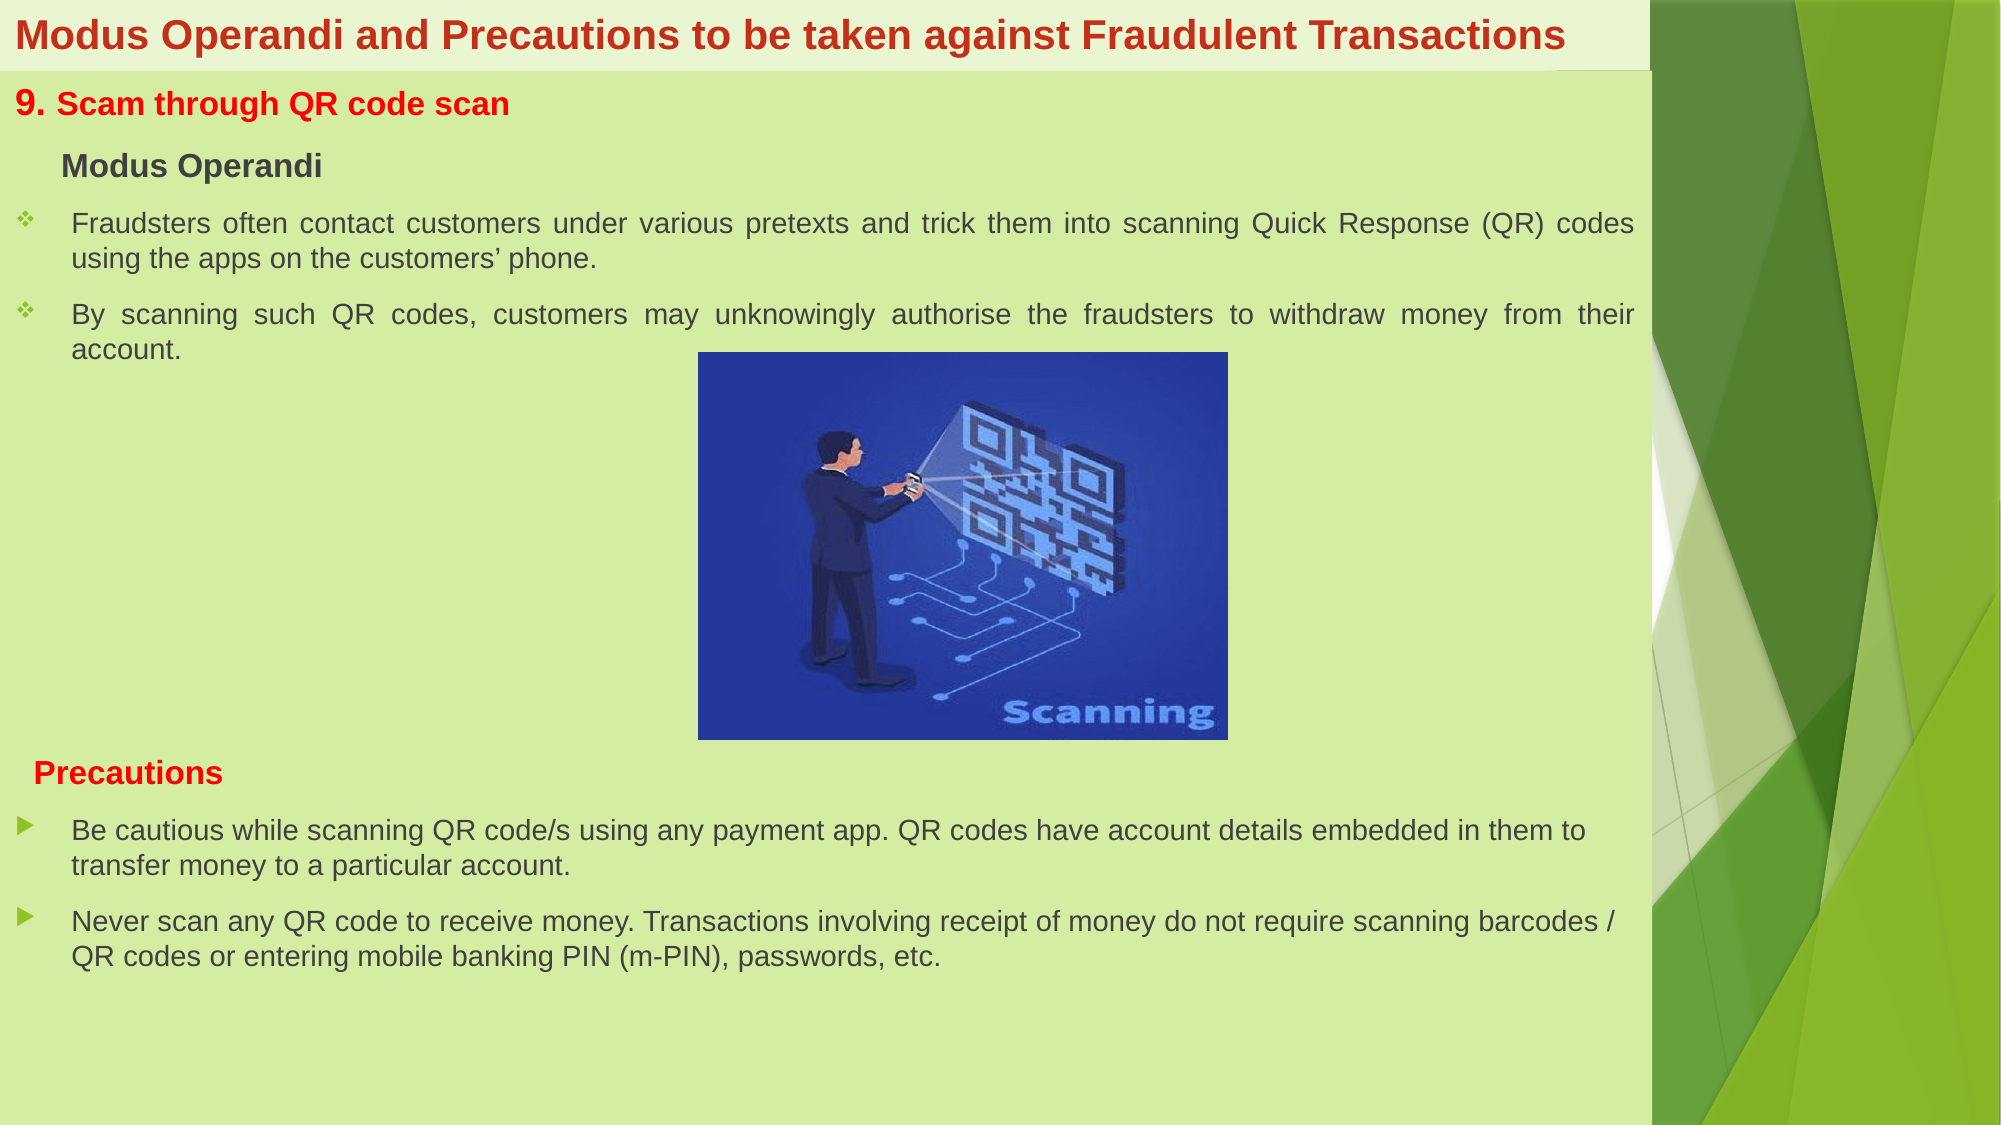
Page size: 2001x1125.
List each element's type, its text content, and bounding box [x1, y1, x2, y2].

title Modus Operandi and Precautions to be taken against Fraudulent Transactions [0, 0, 1650, 70]
picture [698, 351, 1229, 740]
list 9. Scam through QR code scan Modus Operandi Fraudsters often contact customers under various pretexts and trick them into scanning Quick Response (QR) codes using the apps on the customers’ phone. By scanning such QR codes, customers may unknowingly authorise the fraudsters to withdraw money from their account. Precautions Be cautious while scanning QR code/s using any payment app. QR codes have account details embedded in them to transfer money to a particular account. Never scan any QR code to receive money. Transactions involving receipt of money do not require scanning barcodes / QR codes or entering mobile banking PIN (m-PIN), passwords, etc. [0, 70, 1653, 1125]
